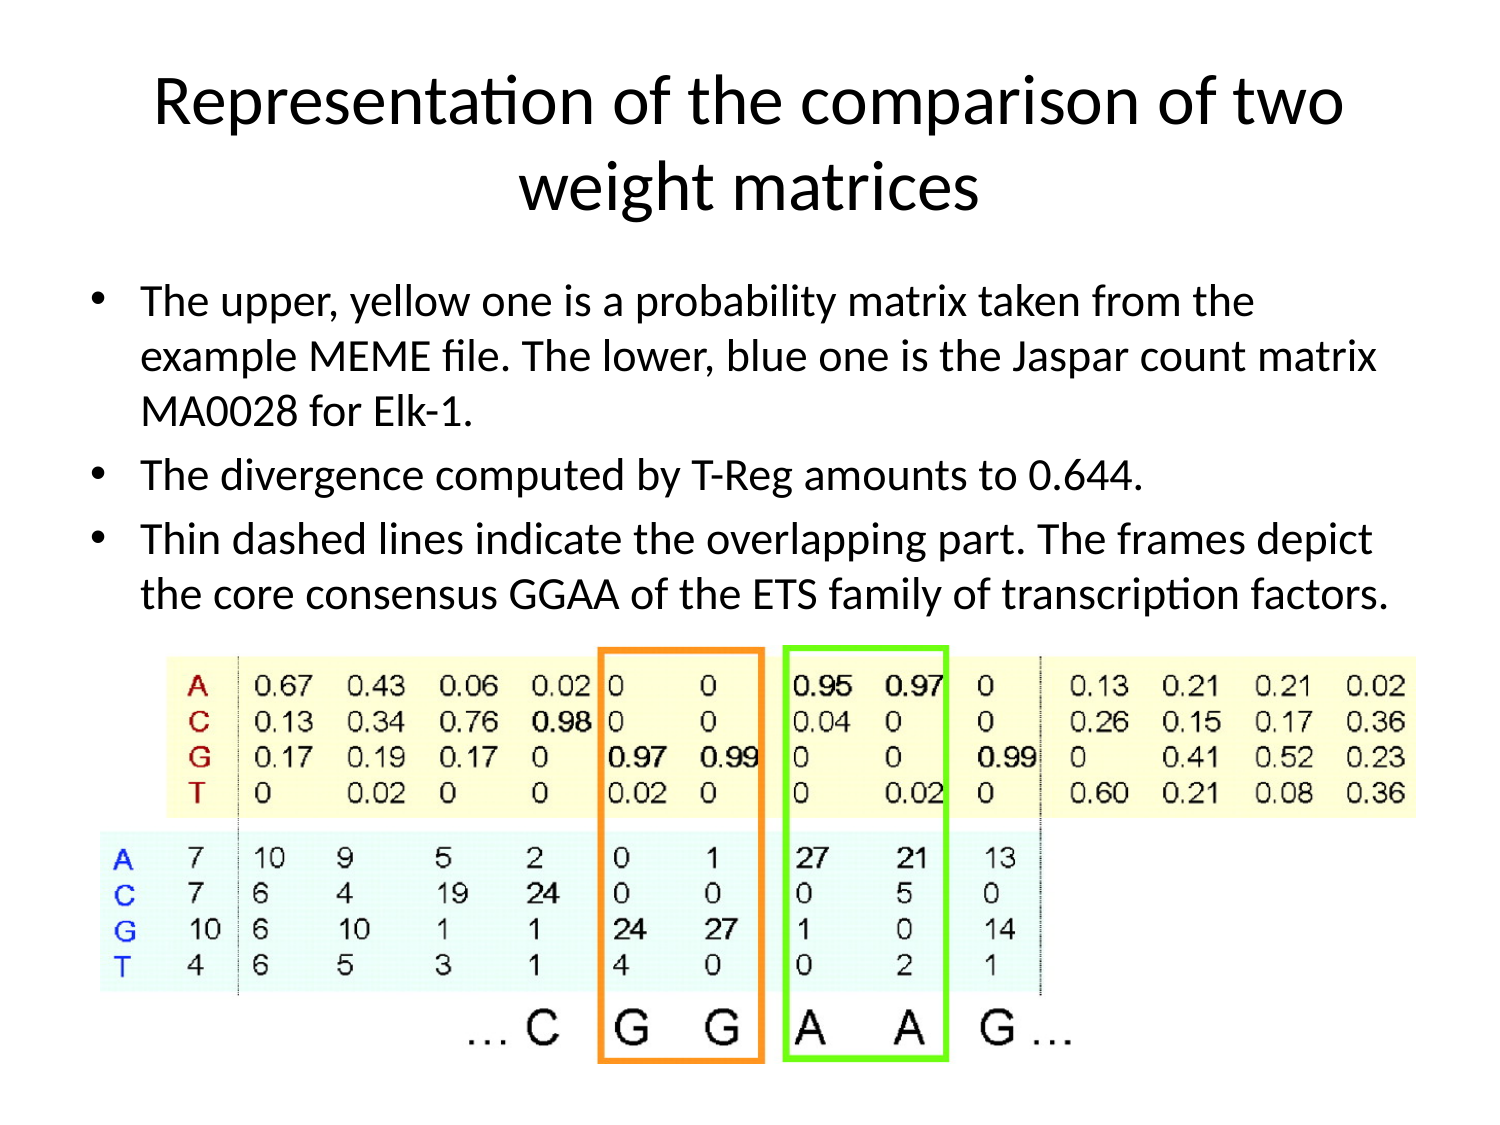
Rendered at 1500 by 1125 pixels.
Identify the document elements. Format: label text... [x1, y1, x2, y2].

title Representation of the comparison of two weight matrices [75, 45, 1425, 233]
picture [100, 644, 1416, 1064]
list The upper, yellow one is a probability matrix taken from the example MEME file. The lower, blue one is the Jaspar count matrix MA0028 for Elk-1. The divergence computed by T-Reg amounts to 0.644. Thin dashed lines indicate the overlapping part. The frames depict the core consensus GGAA of the ETS family of transcription factors. [75, 262, 1425, 669]
